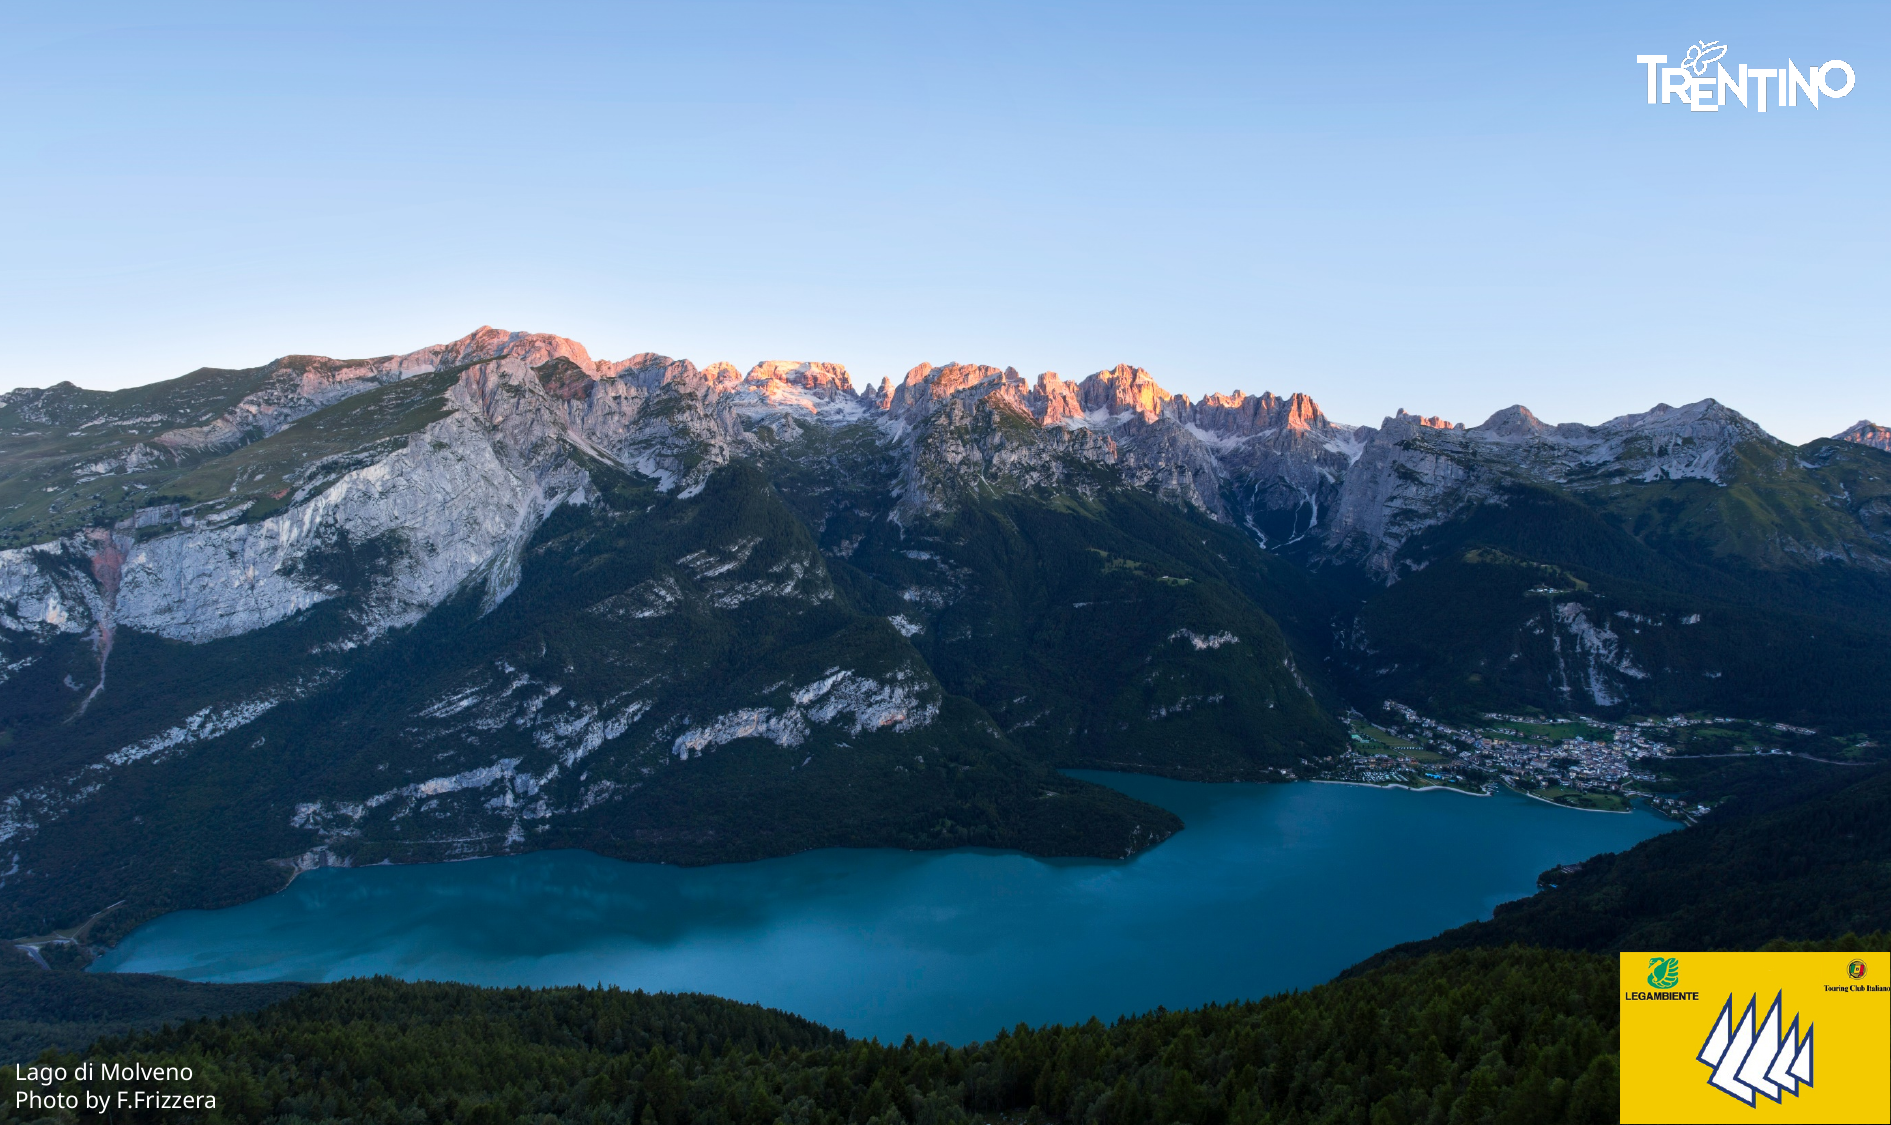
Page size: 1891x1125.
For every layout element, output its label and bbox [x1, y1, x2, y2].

list [0, 0, 1891, 1125]
picture [1620, 951, 1891, 1124]
picture [1637, 39, 1856, 112]
